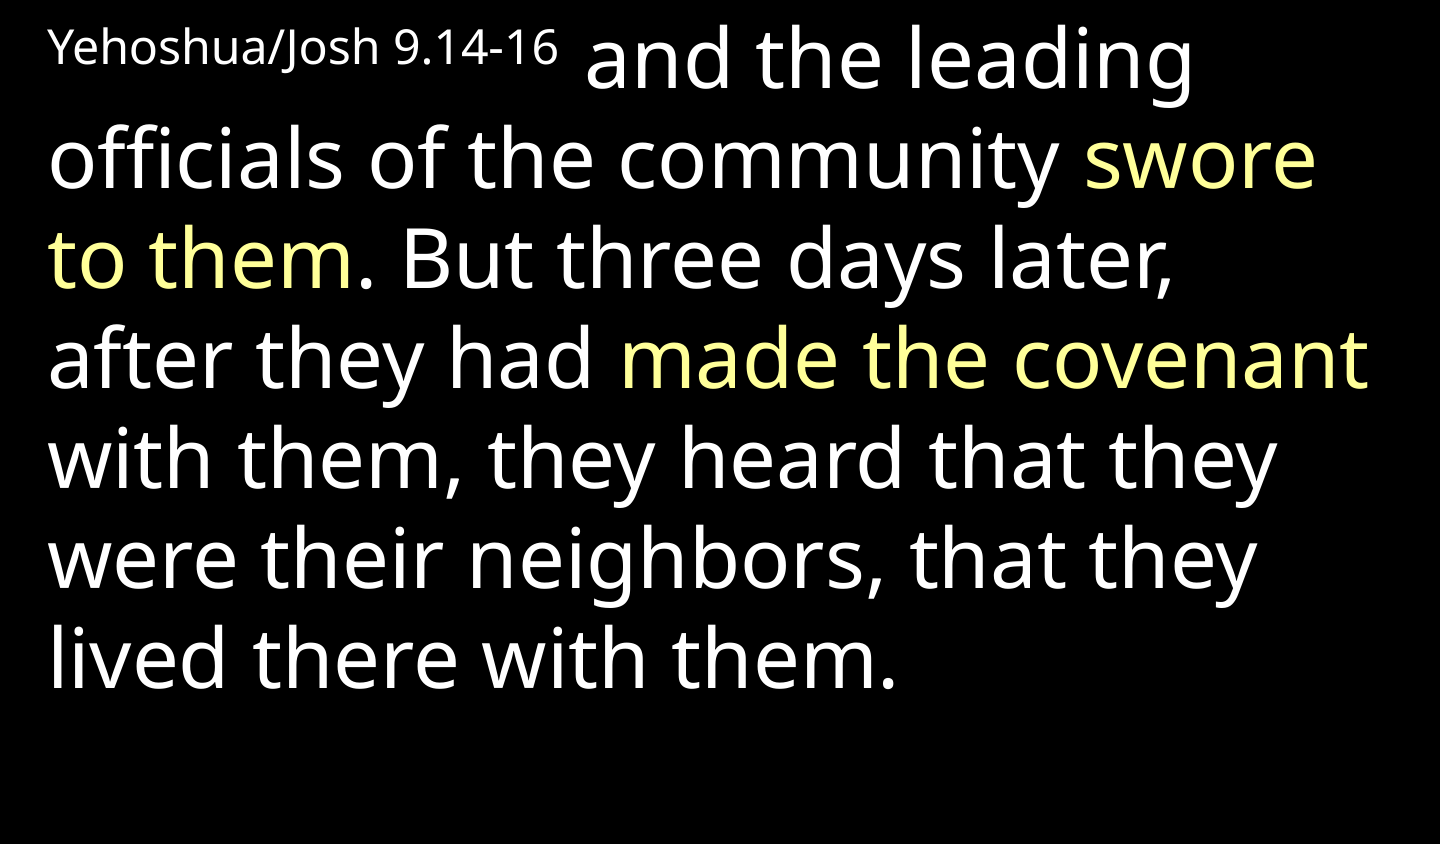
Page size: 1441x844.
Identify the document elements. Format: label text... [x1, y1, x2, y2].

subtitle Yehoshua/Josh 9.14-16 and the leading officials of the community swore to them. But three days later, after they had made the covenant with them, they heard that they were their neighbors, that they lived there with them. [36, 0, 1393, 844]
